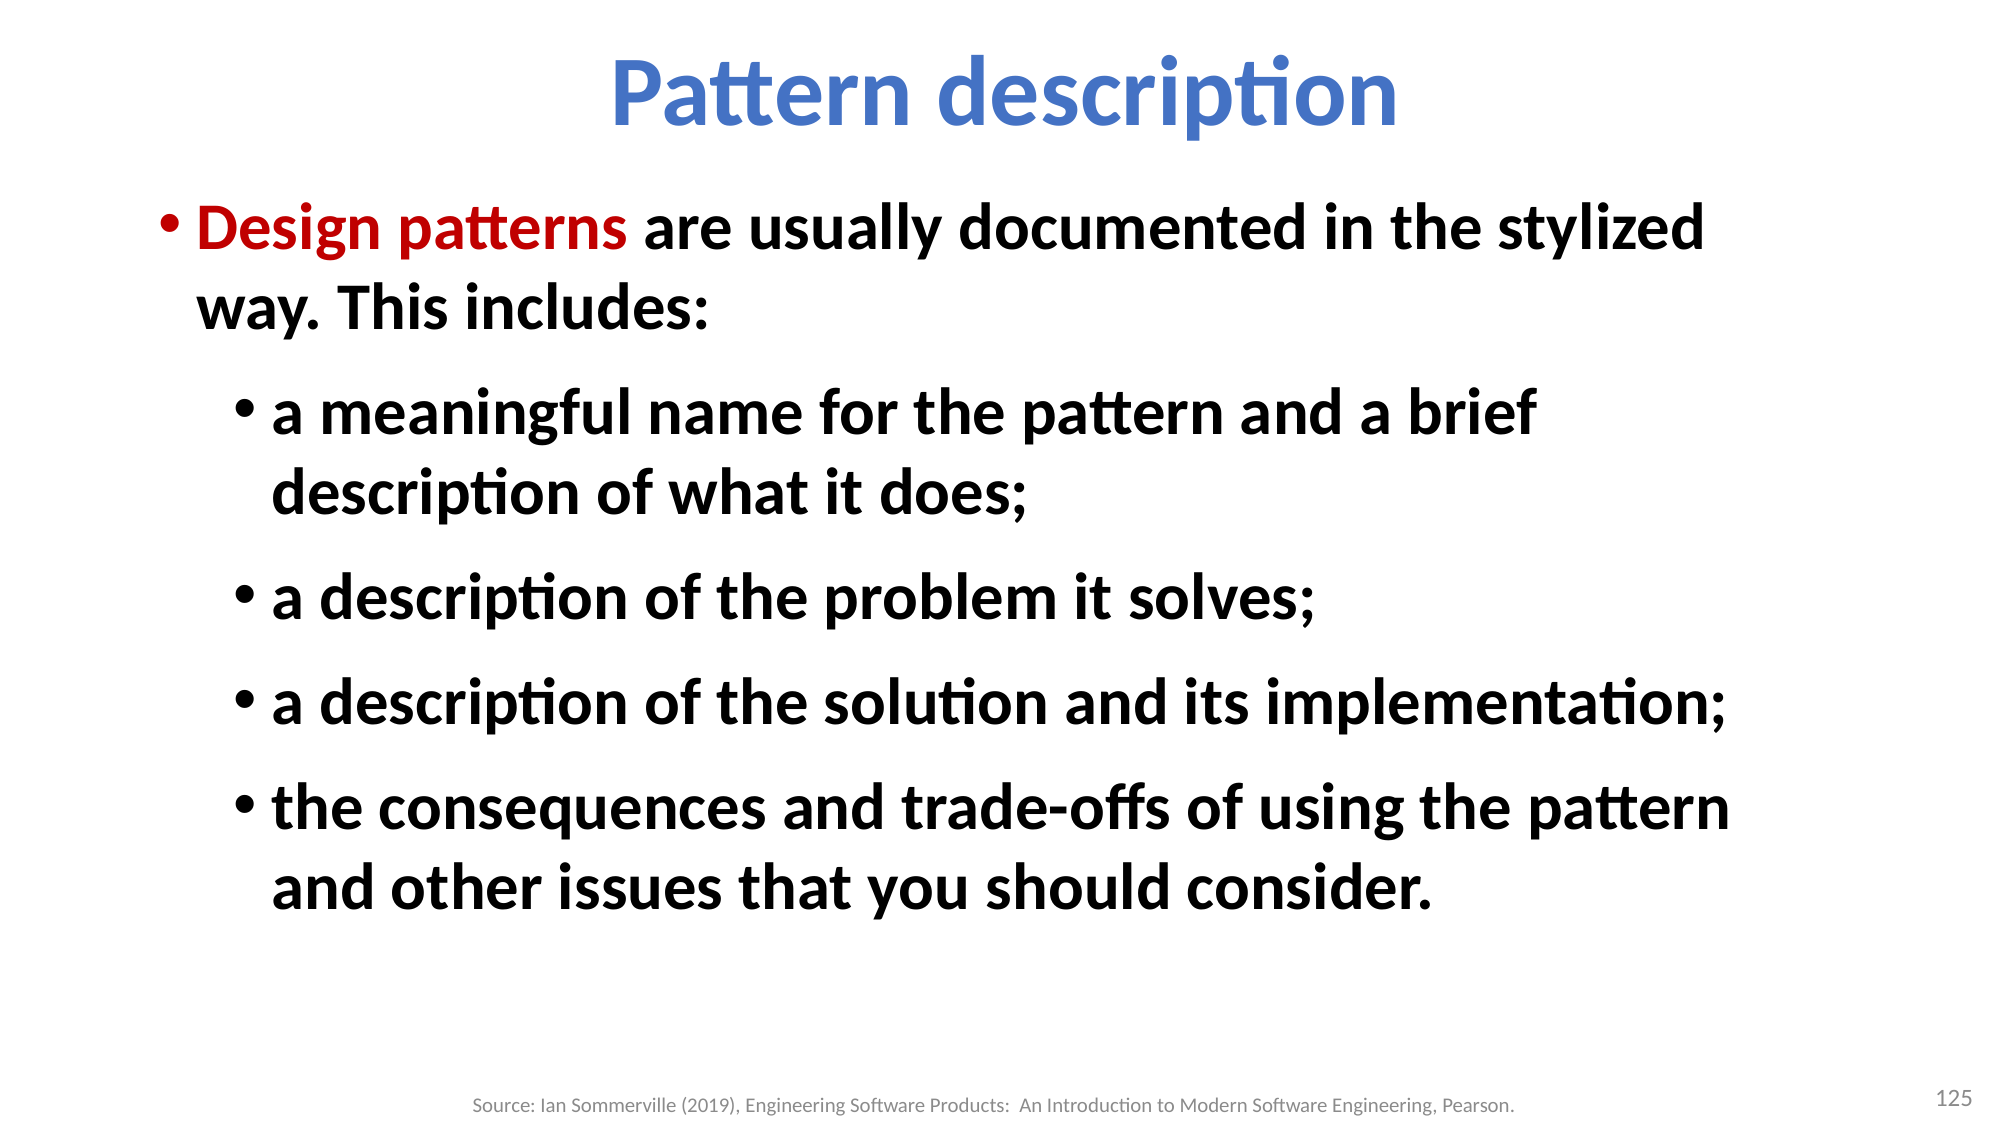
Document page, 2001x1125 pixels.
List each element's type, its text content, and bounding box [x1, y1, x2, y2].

title Pattern description [291, 7, 1721, 164]
footer Source: Ian Sommerville (2019), Engineering Software Products: An Introduction to Modern Software Engineering, Pearson. [350, 1082, 1638, 1125]
list Design patterns are usually documented in the stylized way. This includes: a meaningful name for the pattern and a brief description of what it does; a description of the problem it solves; a description of the solution and its implementation; the consequences and trade-offs of using the pattern and other issues that you should consider. [143, 174, 1857, 1070]
slide_number 125 [1830, 1076, 1989, 1116]
